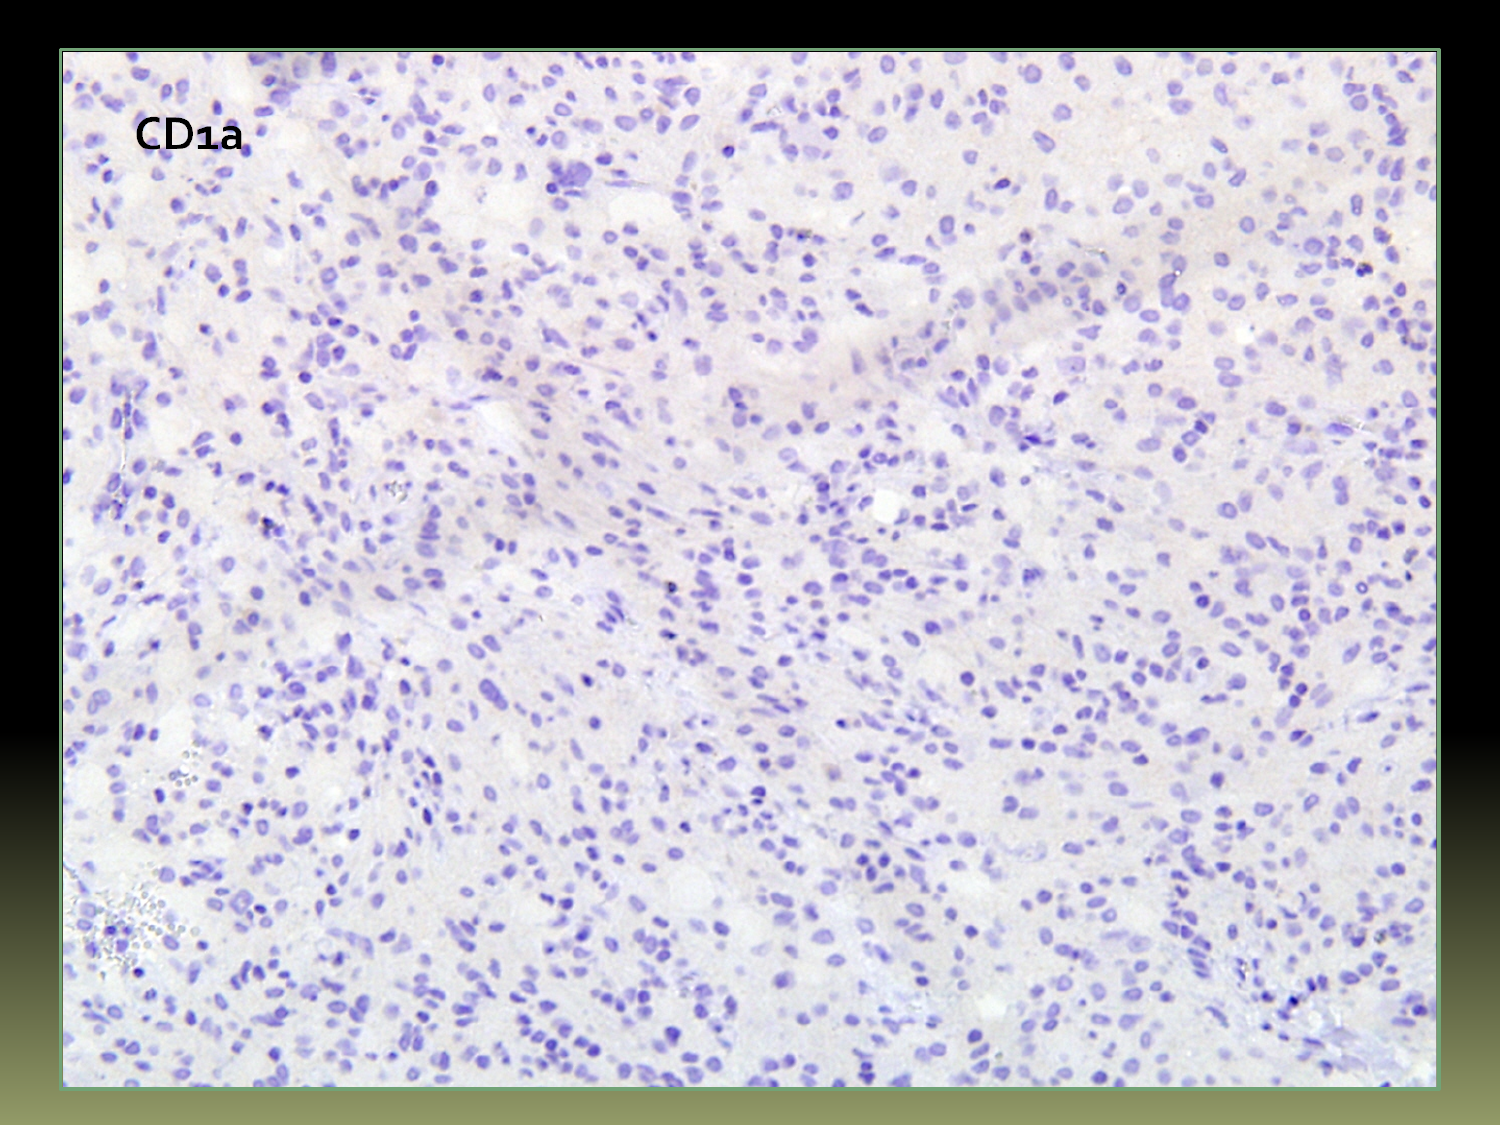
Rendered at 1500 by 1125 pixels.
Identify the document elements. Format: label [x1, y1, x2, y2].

picture [61, 50, 1438, 1088]
